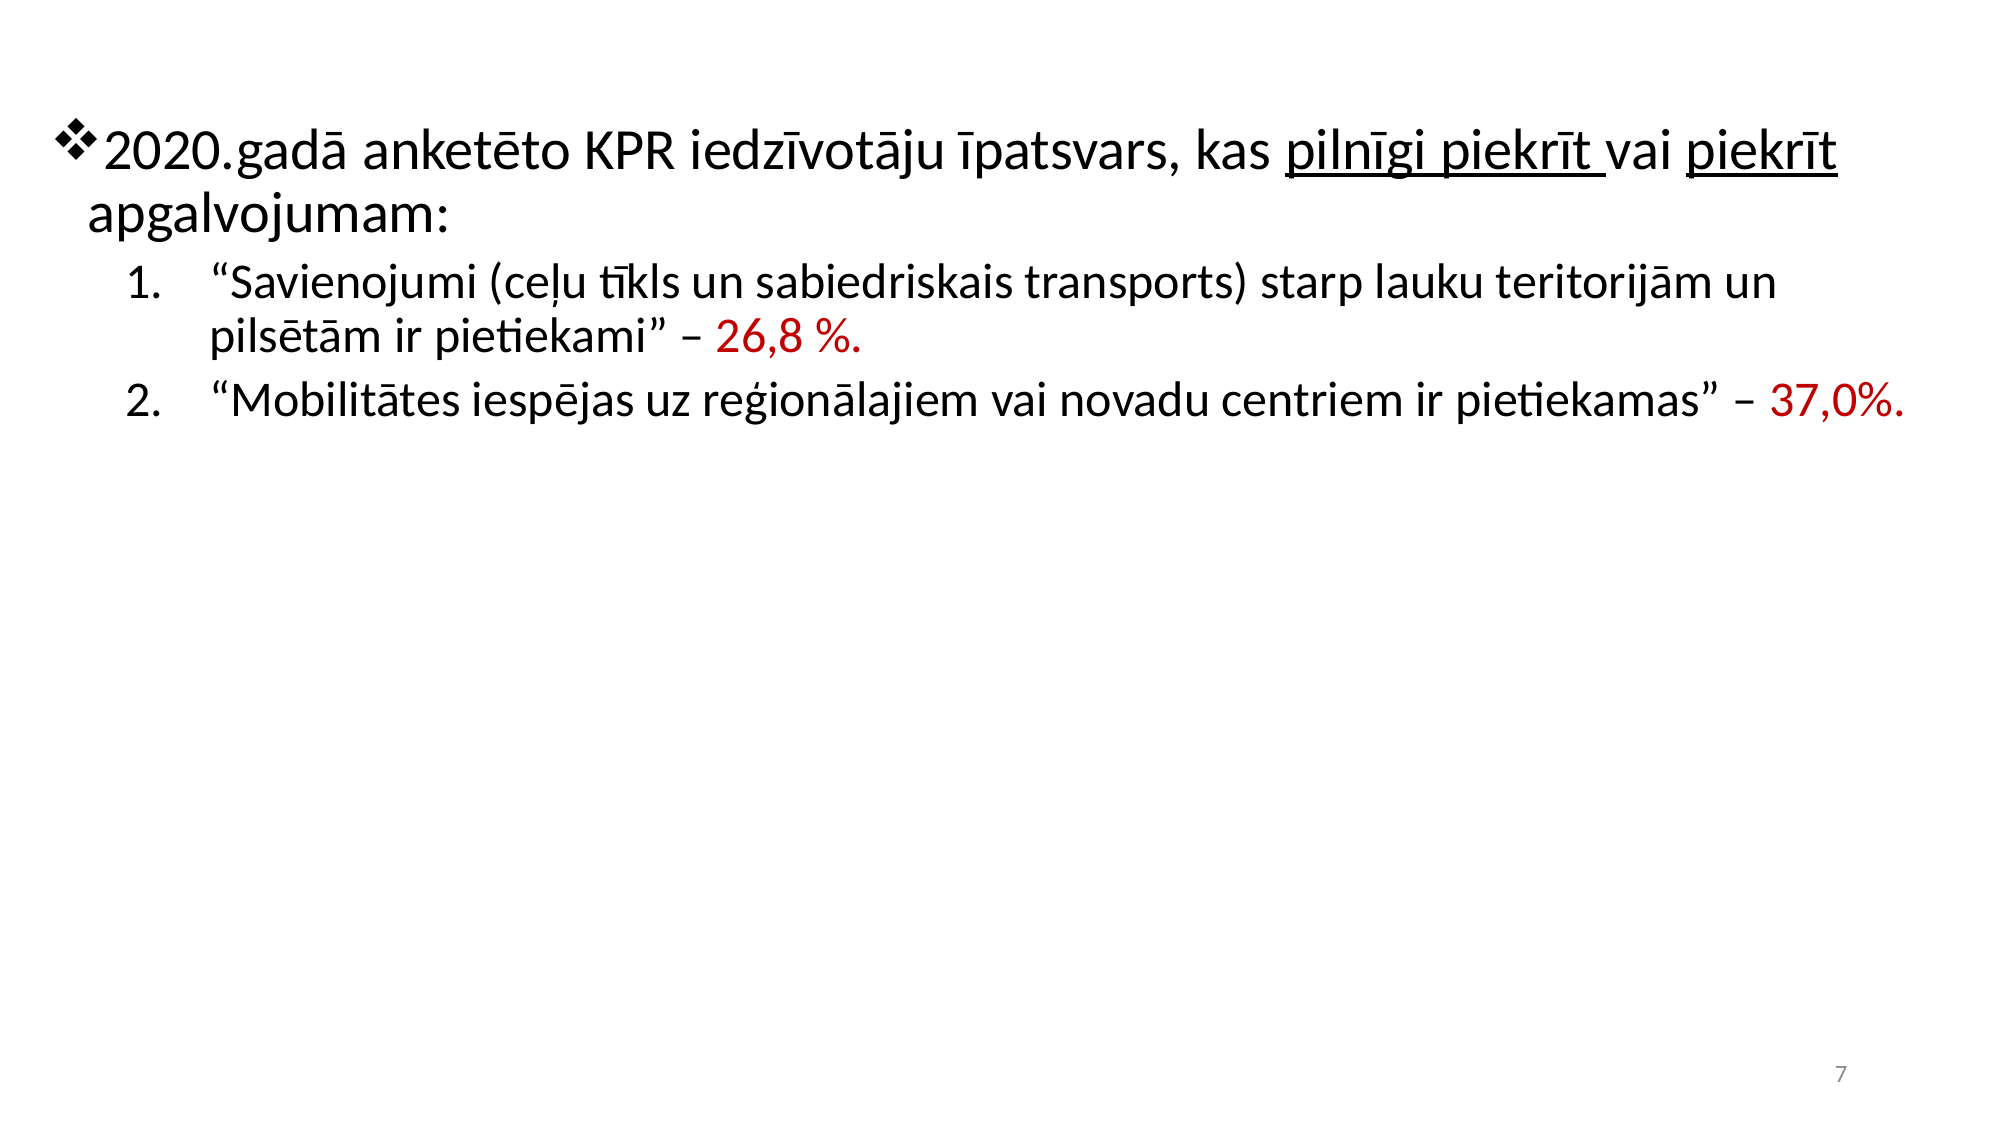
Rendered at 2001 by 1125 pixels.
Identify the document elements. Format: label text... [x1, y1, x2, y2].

slide_number 7 [1412, 1042, 1863, 1103]
list 2020.gadā anketēto KPR iedzīvotāju īpatsvars, kas pilnīgi piekrīt vai piekrīt apgalvojumam: “Savienojumi (ceļu tīkls un sabiedriskais transports) starp lauku teritorijām un pilsētām ir pietiekami” – 26,8 %. “Mobilitātes iespējas uz reģionālajiem vai novadu centriem ir pietiekamas” – 37,0%. [35, 111, 1944, 826]
